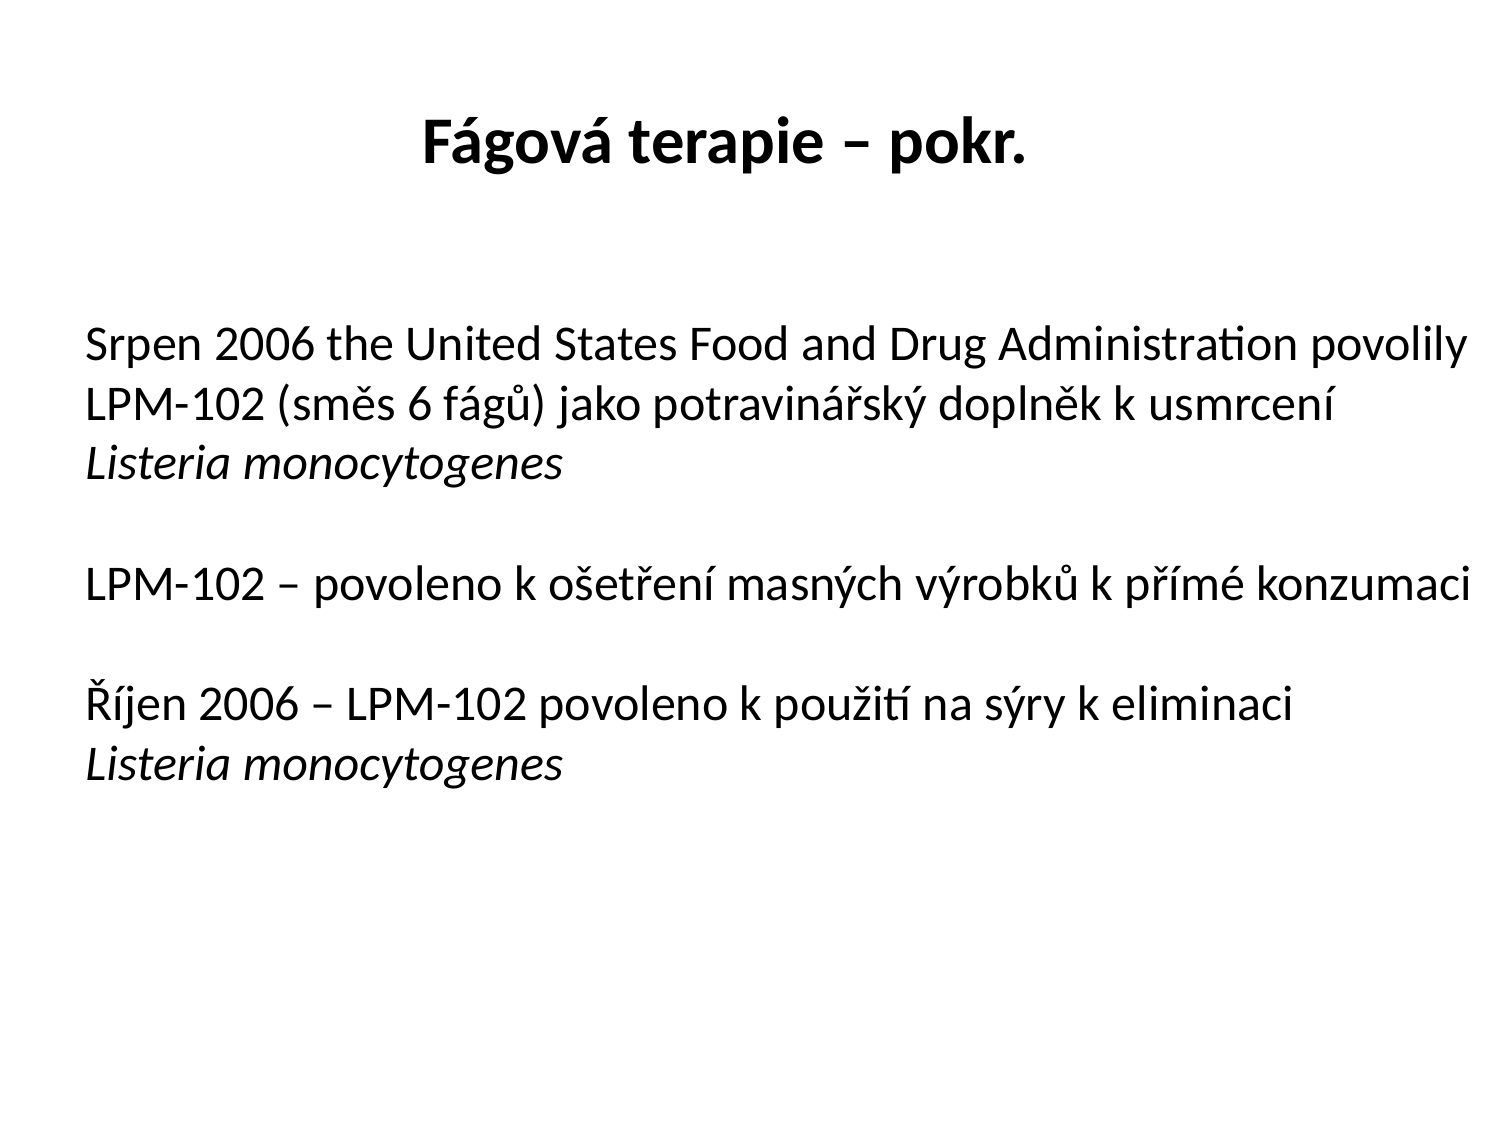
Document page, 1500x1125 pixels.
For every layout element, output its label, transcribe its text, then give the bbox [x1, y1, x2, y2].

text_box Fágová terapie – pokr. [407, 89, 1081, 185]
text_box Srpen 2006 the United States Food and Drug Administration povolily LPM-102 (směs 6 fágů) jako potravinářský doplněk k usmrcení Listeria monocytogenes LPM-102 – povoleno k ošetření masných výrobků k přímé konzumaci Říjen 2006 – LPM-102 povoleno k použití na sýry k eliminaci Listeria monocytogenes [70, 302, 1495, 798]
